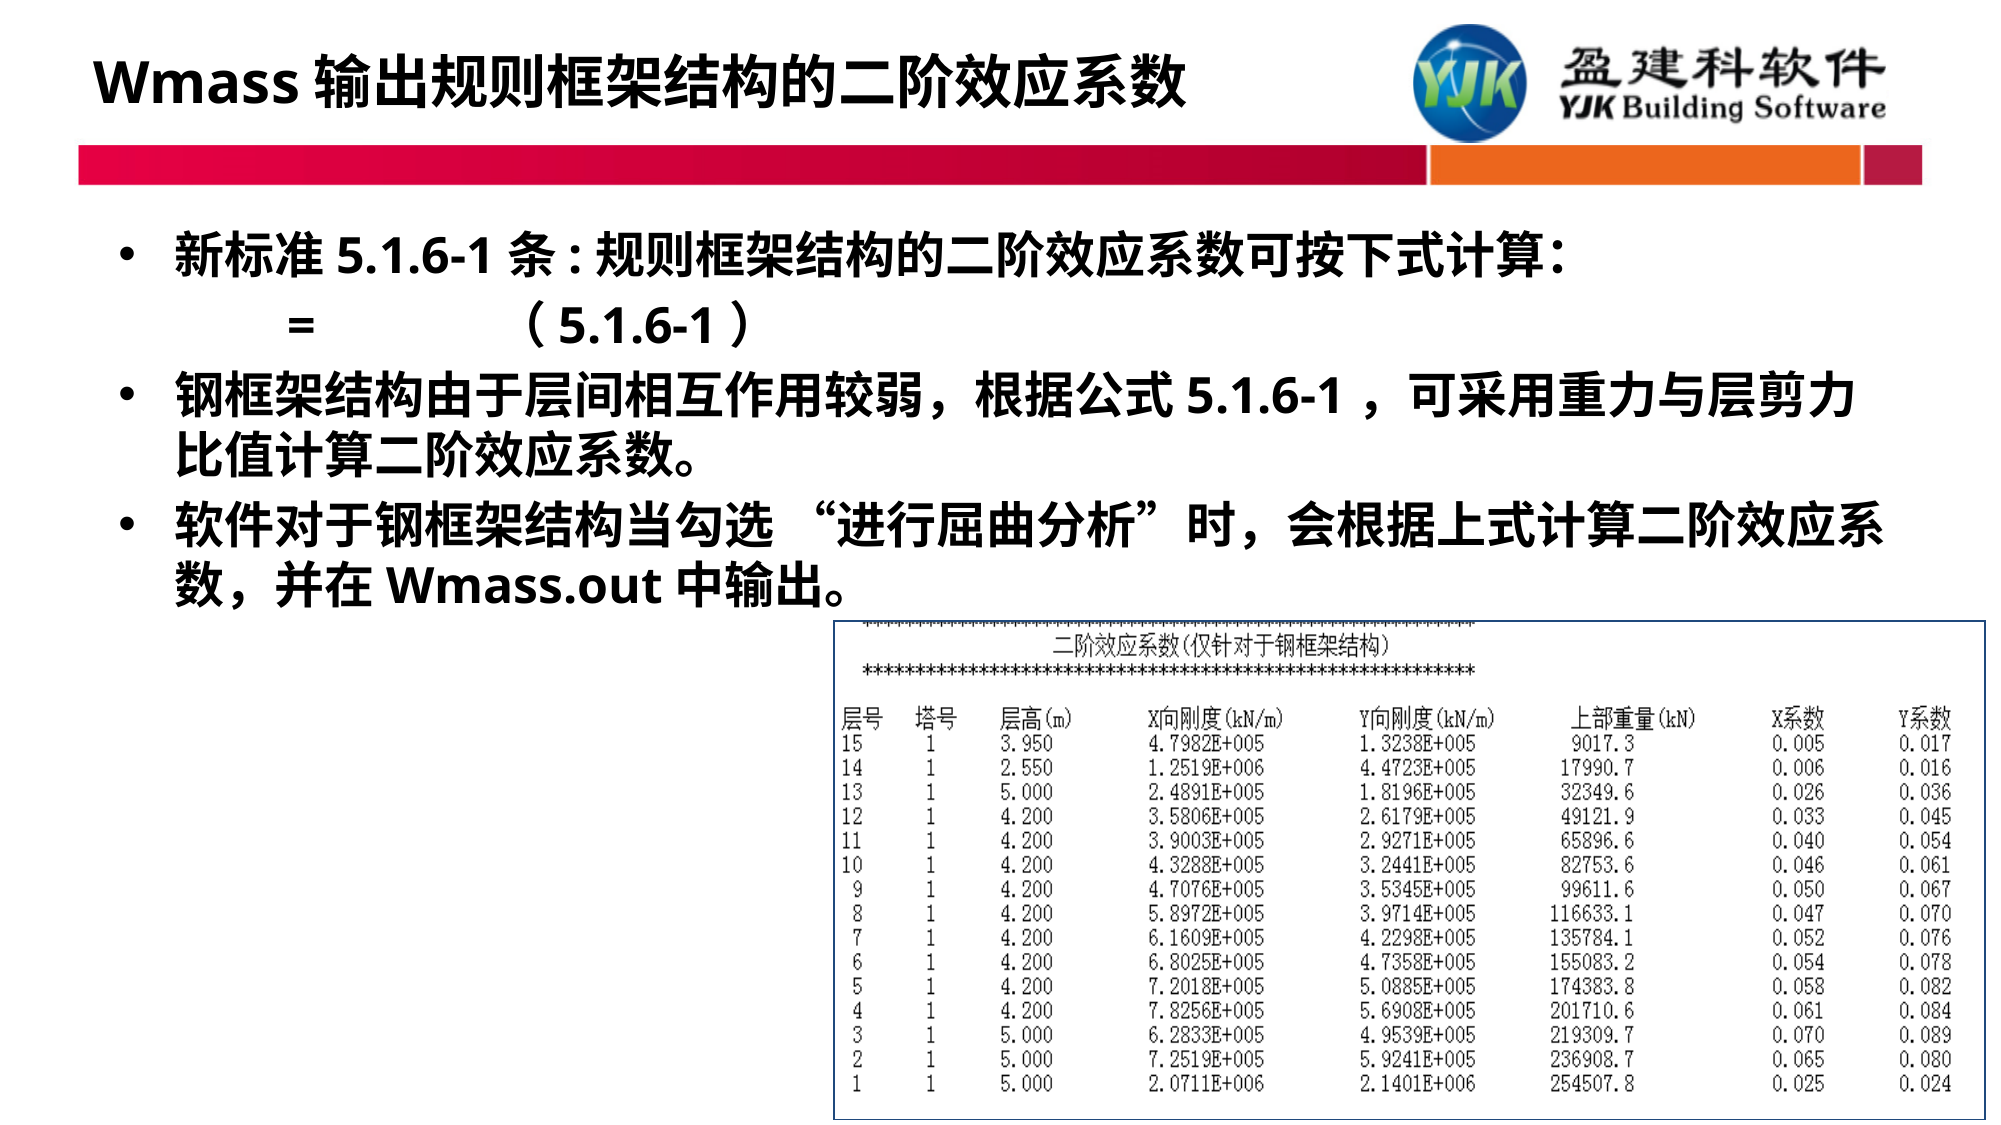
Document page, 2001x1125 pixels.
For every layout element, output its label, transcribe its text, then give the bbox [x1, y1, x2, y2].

picture [0, 2, 2001, 1125]
title Wmass输出规则框架结构的二阶效应系数 [78, 28, 1357, 133]
